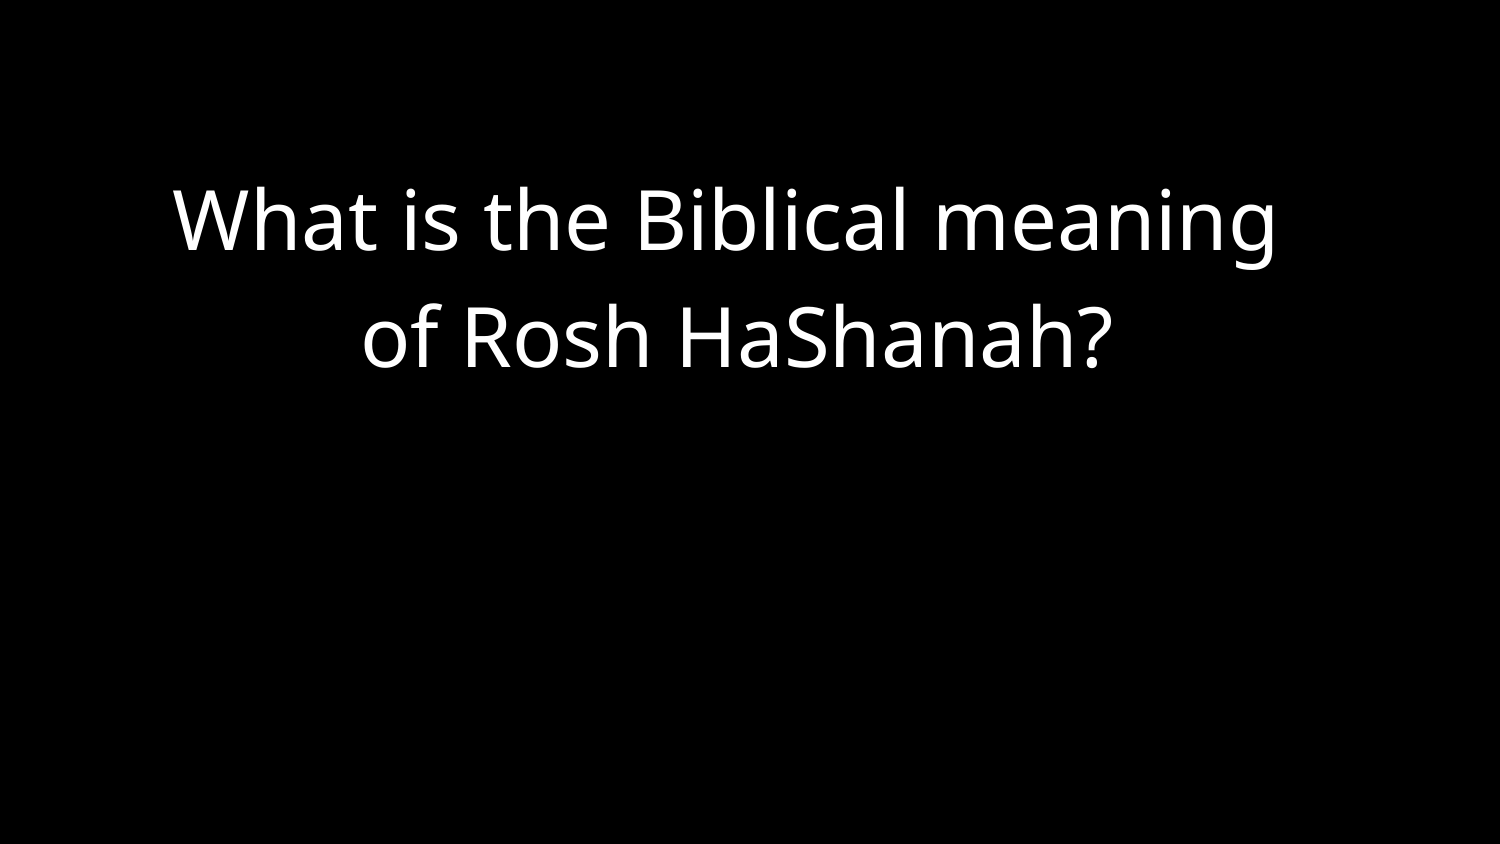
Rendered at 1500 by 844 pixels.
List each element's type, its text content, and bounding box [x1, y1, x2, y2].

list What is the Biblical meaning of Rosh HaShanah? [50, 46, 1425, 810]
